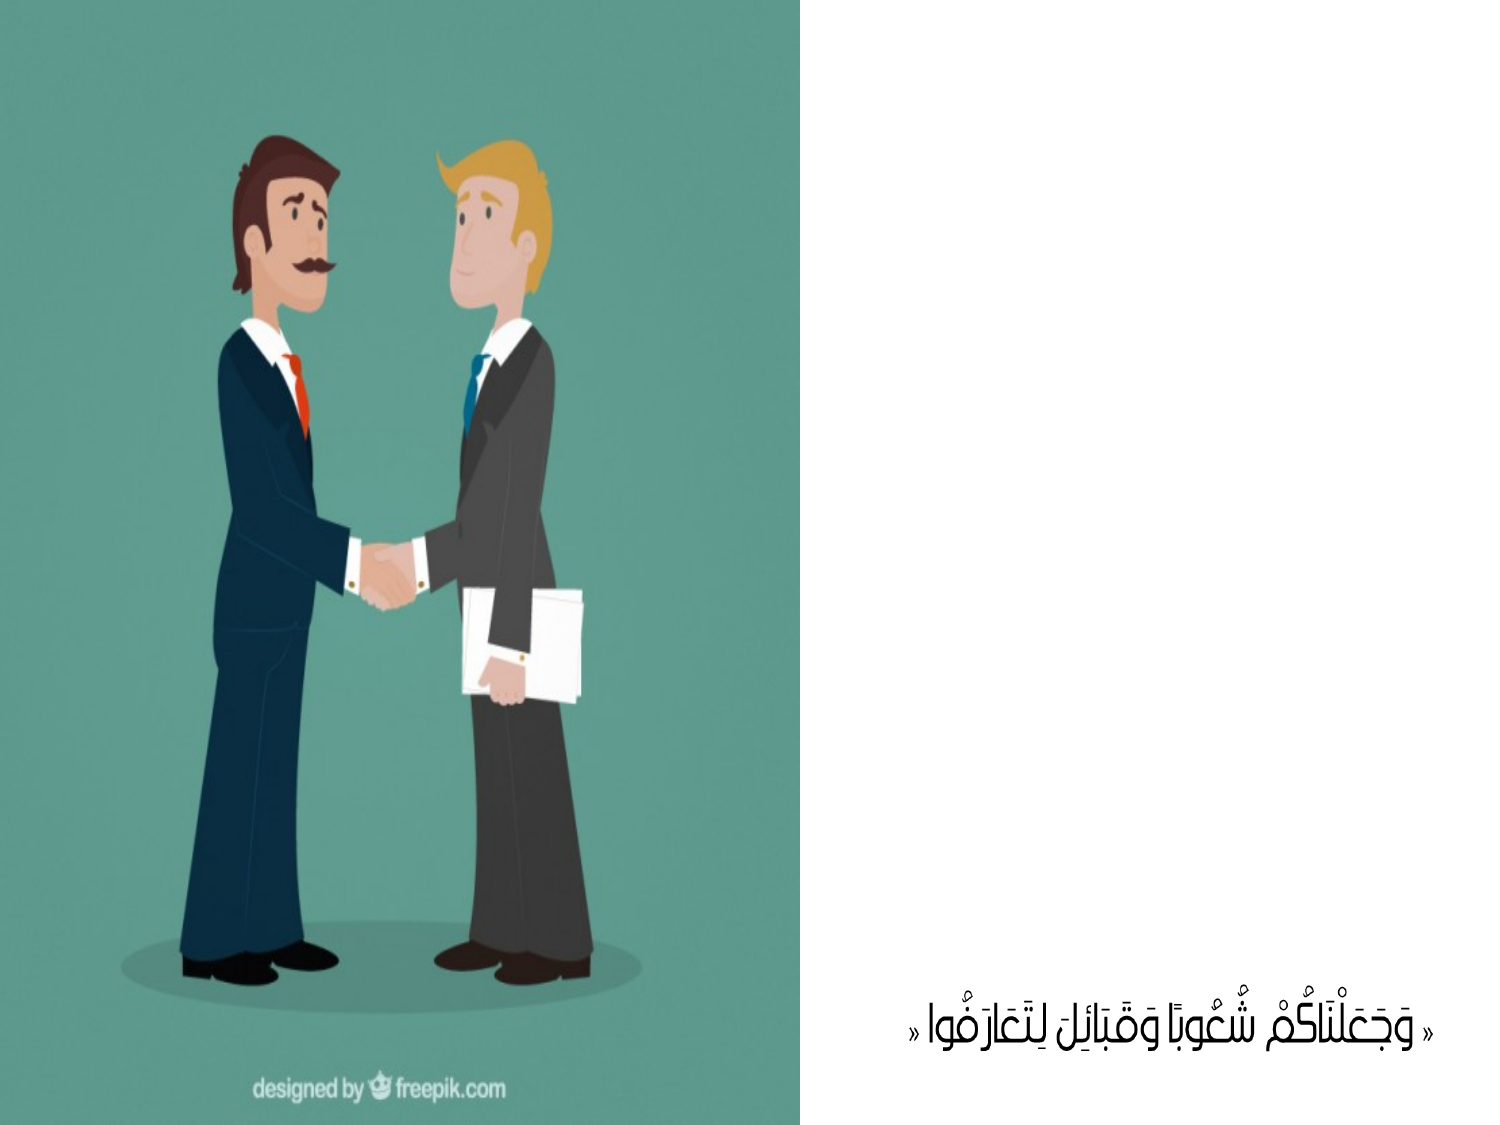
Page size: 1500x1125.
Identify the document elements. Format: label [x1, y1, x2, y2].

picture [0, 0, 800, 1125]
picture [884, 955, 1455, 1112]
